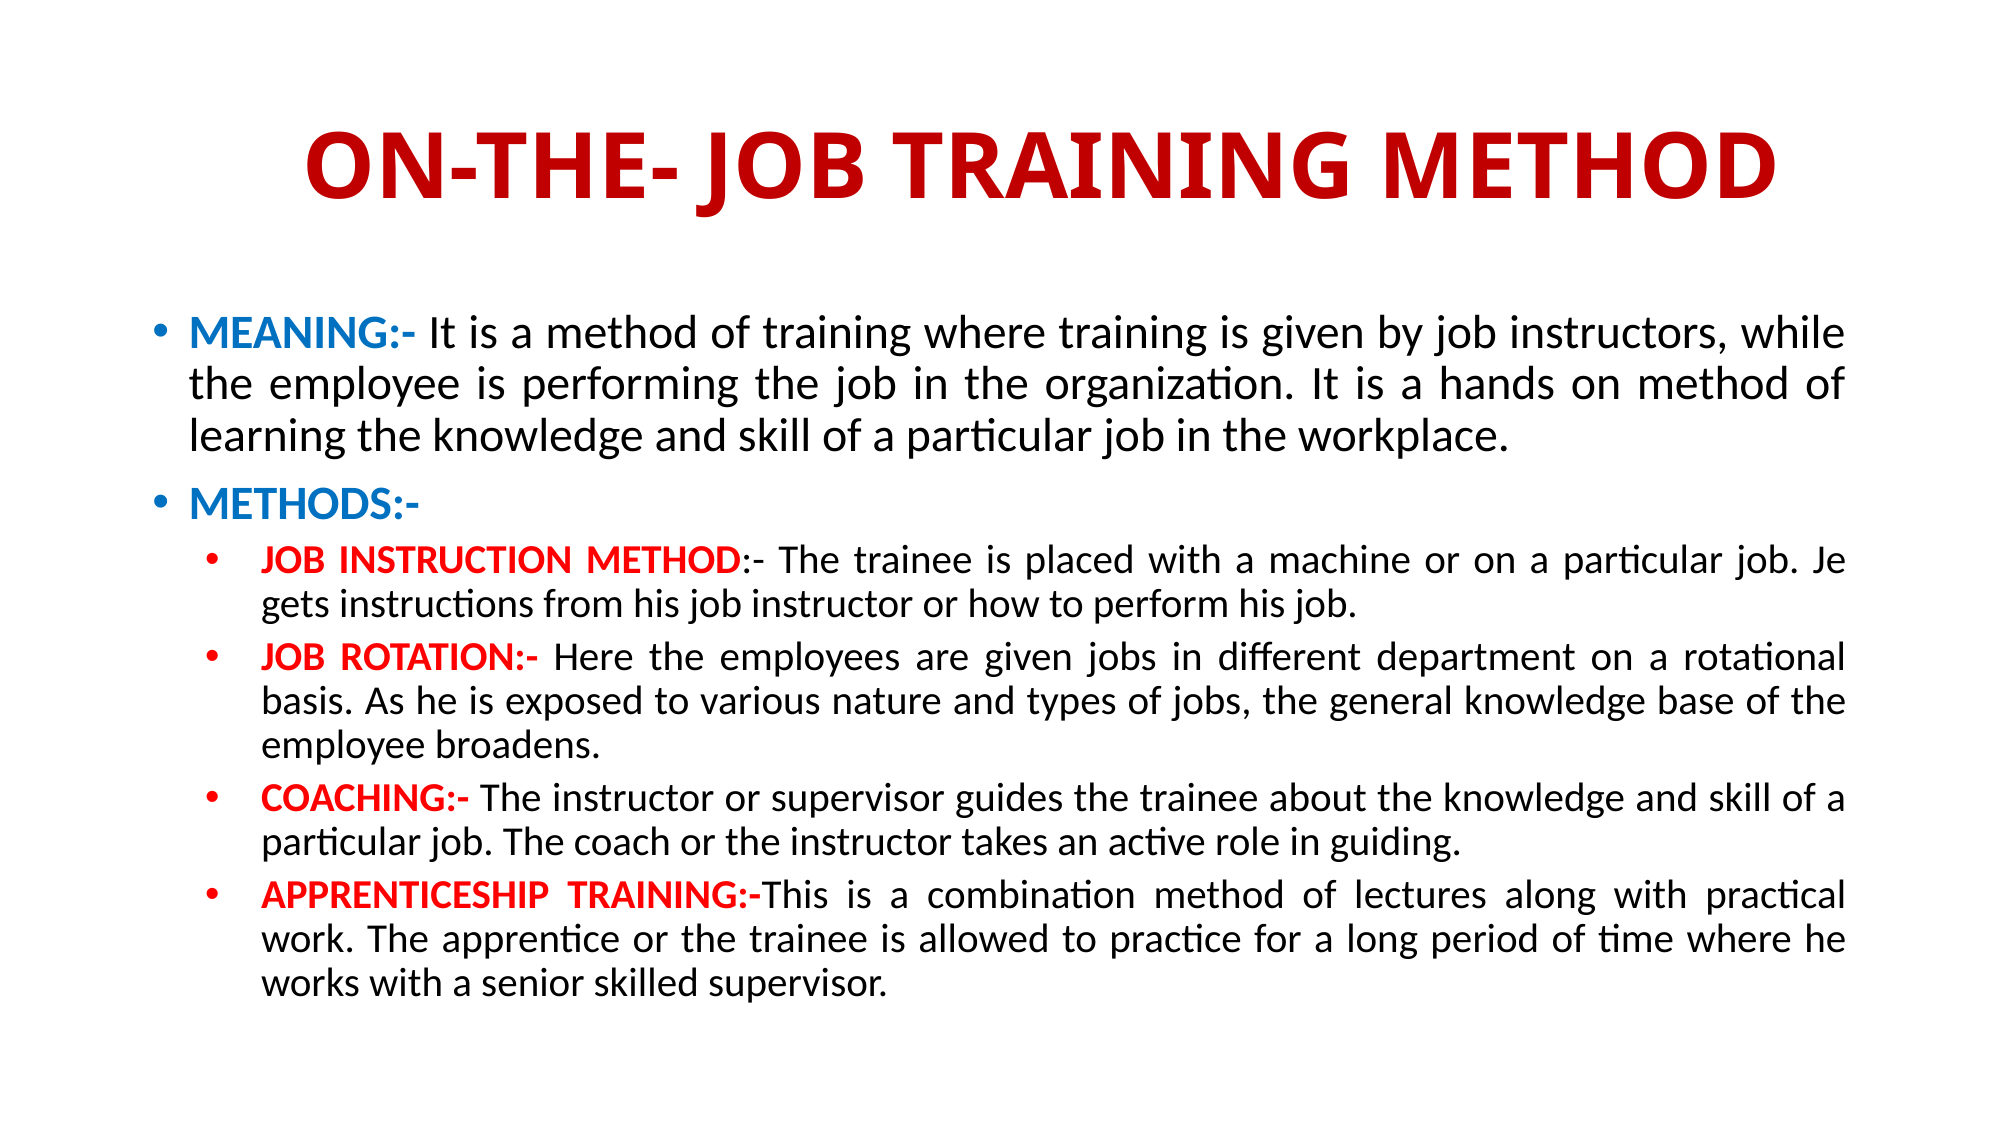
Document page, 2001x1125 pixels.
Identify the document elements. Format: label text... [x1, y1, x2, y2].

title ON-THE- JOB TRAINING METHOD [137, 59, 1863, 278]
list MEANING:- It is a method of training where training is given by job instructors, while the employee is performing the job in the organization. It is a hands on method of learning the knowledge and skill of a particular job in the workplace. METHODS:- JOB INSTRUCTION METHOD:- The trainee is placed with a machine or on a particular job. Je gets instructions from his job instructor or how to perform his job. JOB ROTATION:- Here the employees are given jobs in different department on a rotational basis. As he is exposed to various nature and types of jobs, the general knowledge base of the employee broadens. COACHING:- The instructor or supervisor guides the trainee about the knowledge and skill of a particular job. The coach or the instructor takes an active role in guiding. APPRENTICESHIP TRAINING:-This is a combination method of lectures along with practical work. The apprentice or the trainee is allowed to practice for a long period of time where he works with a senior skilled supervisor. [137, 299, 1863, 1014]
